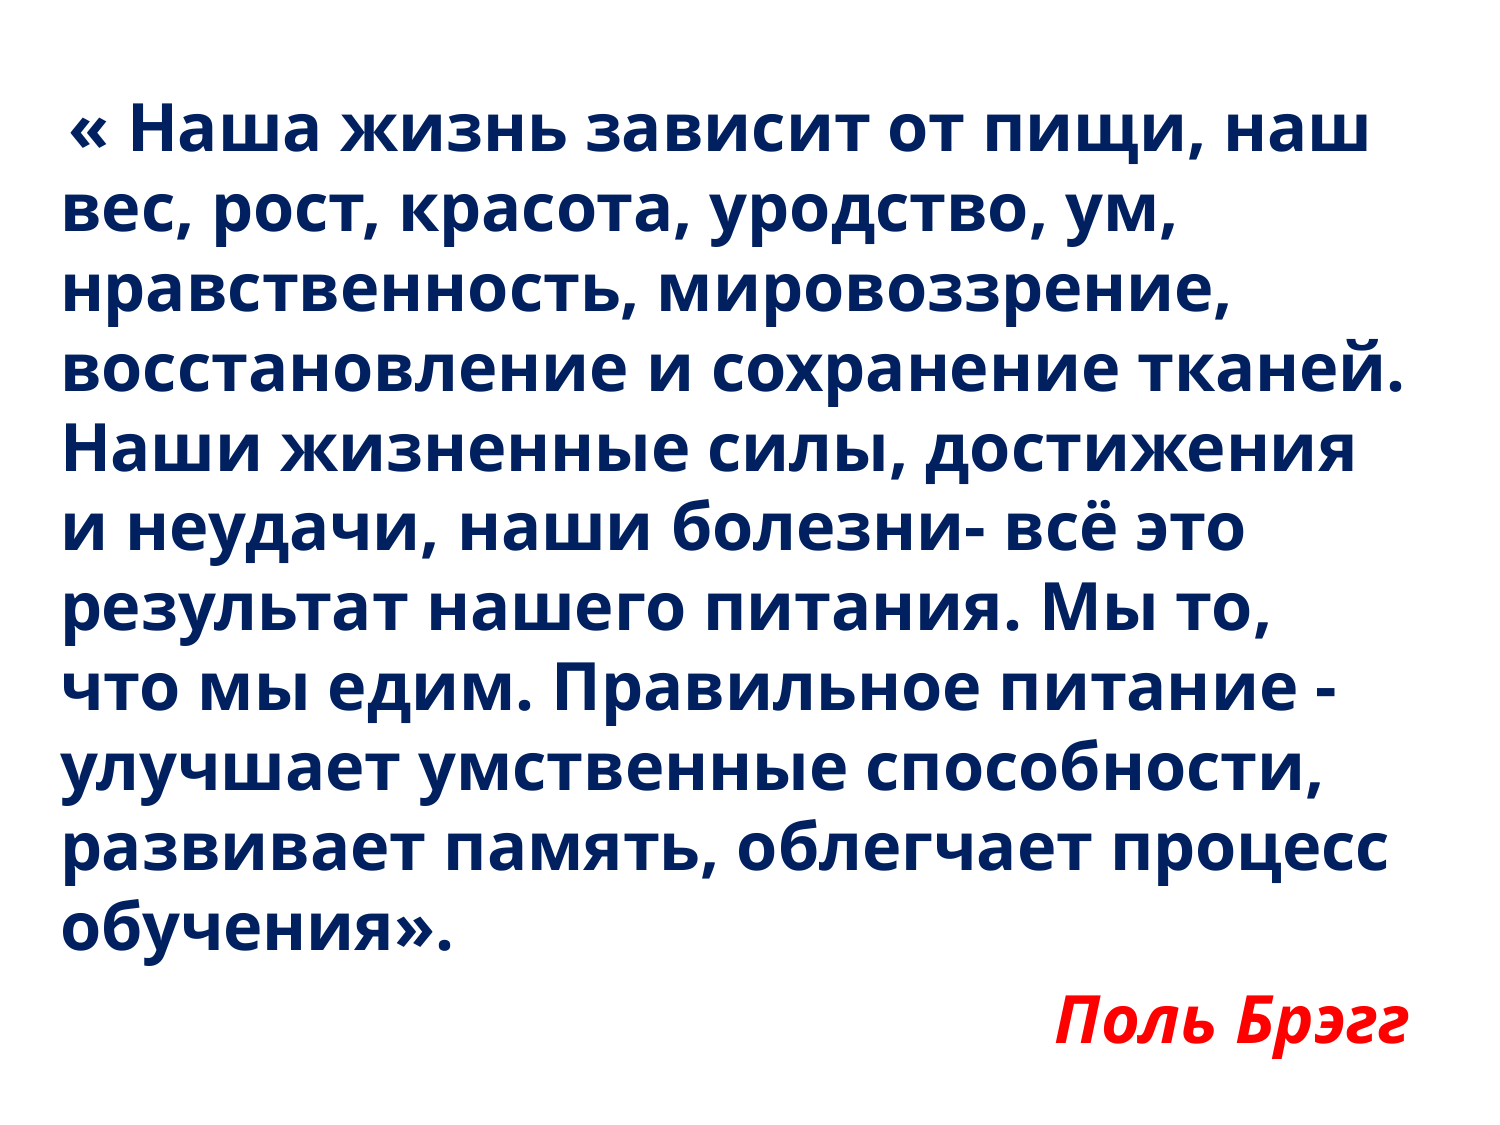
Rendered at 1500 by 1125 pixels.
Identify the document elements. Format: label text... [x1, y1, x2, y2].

list « Наша жизнь зависит от пищи, наш вес, рост, красота, уродство, ум, нравственность, мировоззрение, восстановление и сохранение тканей. Наши жизненные силы, достижения и неудачи, наши болезни- всё это результат нашего питания. Мы то, что мы едим. Правильное питание - улучшает умственные способности, развивает память, облегчает процесс обучения». Поль Брэгг [0, 0, 1425, 1125]
